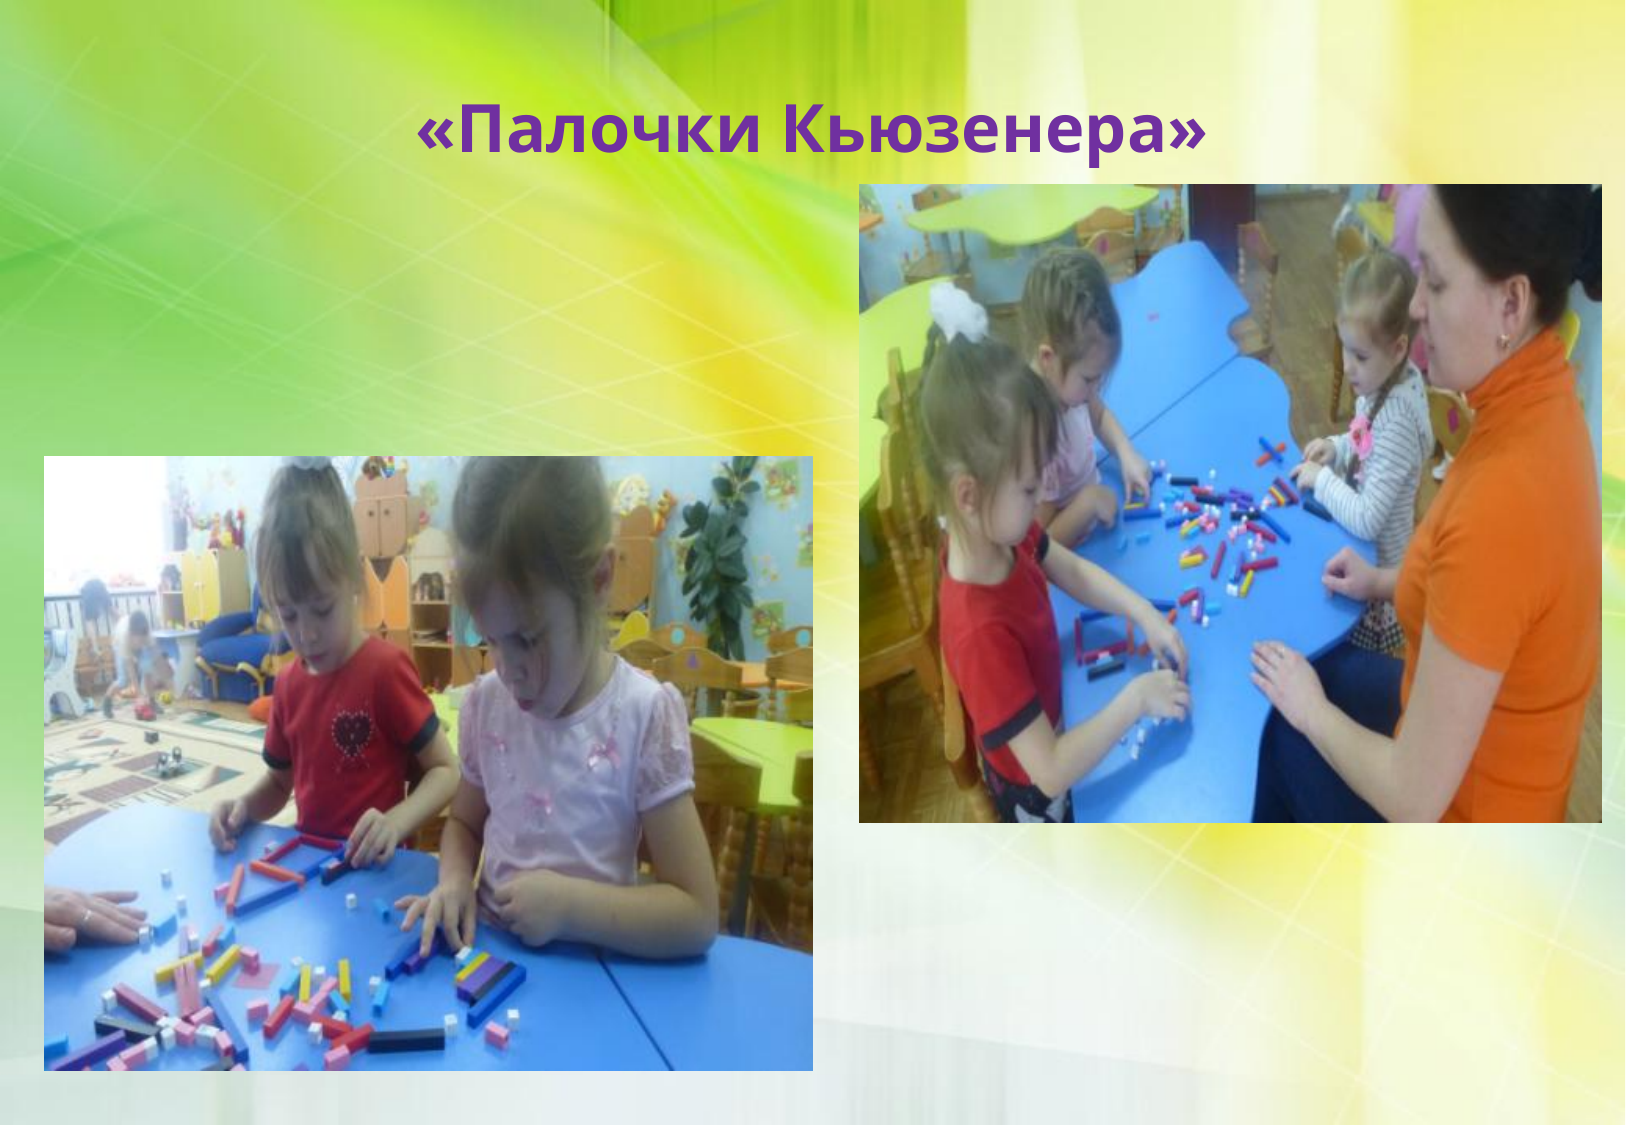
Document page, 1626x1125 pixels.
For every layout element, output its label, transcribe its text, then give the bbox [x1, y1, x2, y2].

text_box «Палочки Кьюзенера» [363, 78, 1262, 173]
picture [0, 0, 1626, 1125]
